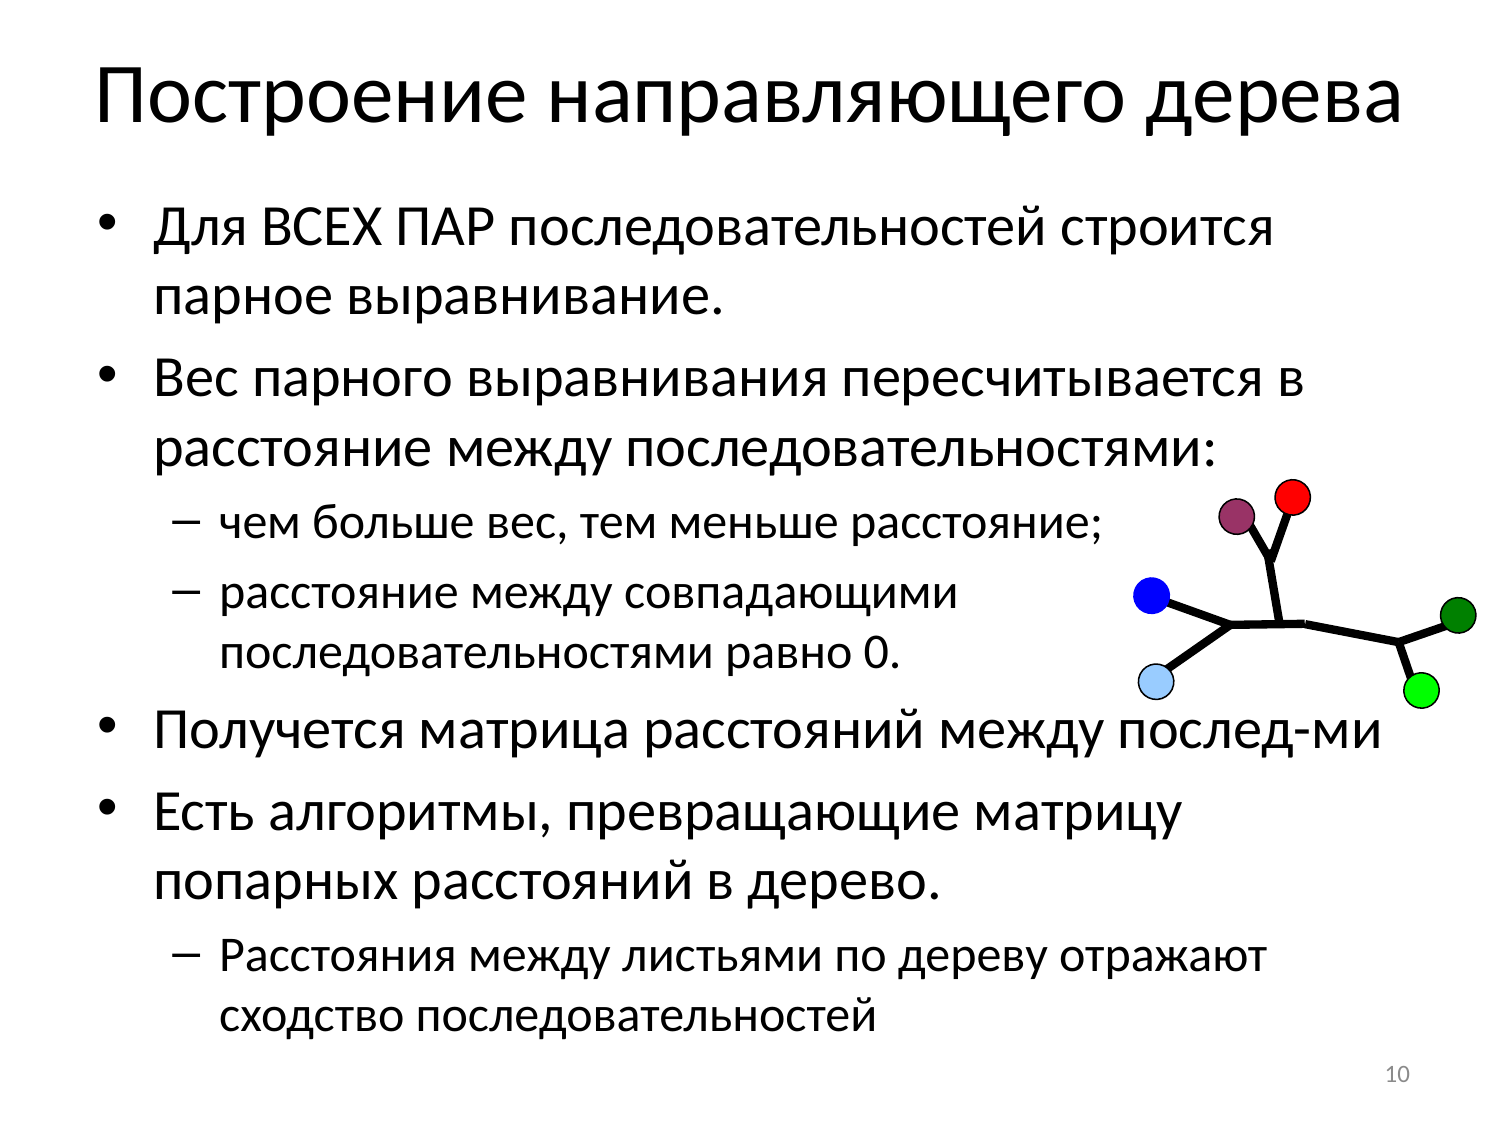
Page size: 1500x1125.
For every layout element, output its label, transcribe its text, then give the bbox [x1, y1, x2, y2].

slide_number 10 [1074, 1042, 1425, 1103]
title Построение направляющего дерева [75, 26, 1425, 151]
list Для ВСЕХ ПАР последовательностей строится парное выравнивание. Вес парного выравнивания пересчитывается в расстояние между последовательностями: чем больше вес, тем меньше расстояние; расстояние между совпадающими последовательностями равно 0. Получется матрица расстояний между послед-ми Есть алгоритмы, превращающие матрицу попарных расстояний в дерево. Расстояния между листьями по дереву отражают сходство последовательностей [82, 179, 1433, 1040]
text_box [1124, 484, 1468, 746]
